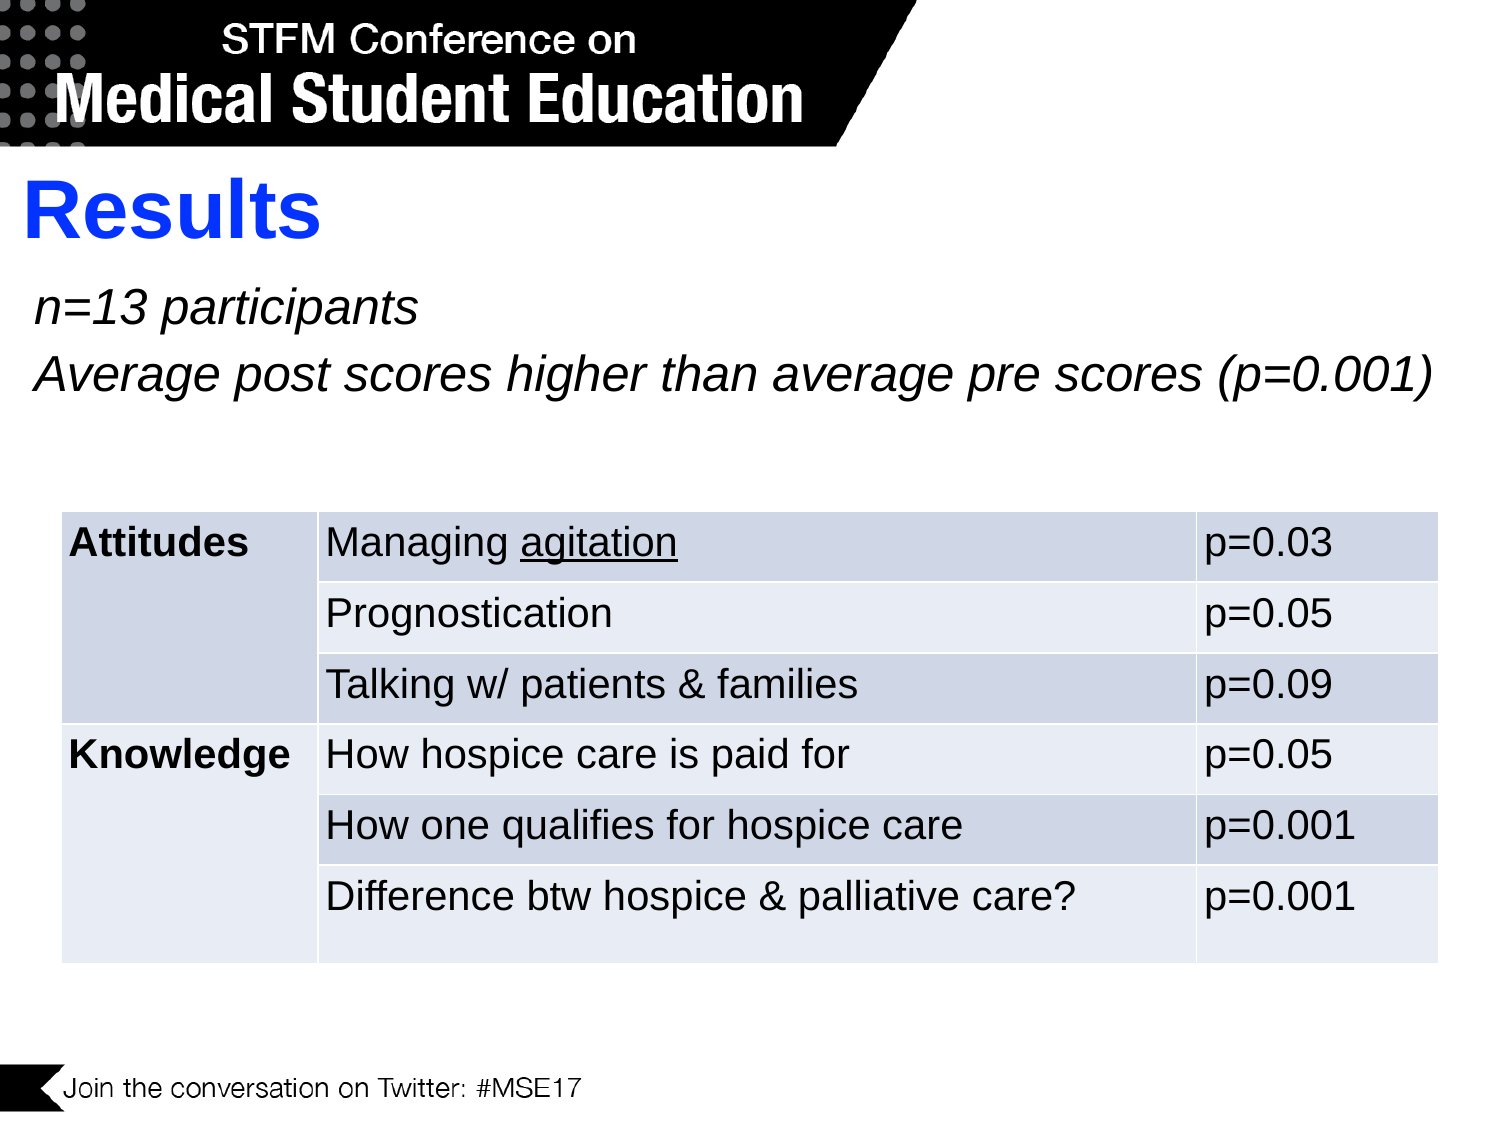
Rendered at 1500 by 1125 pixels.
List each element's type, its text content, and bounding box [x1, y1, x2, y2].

table_cell p=0.001 [1197, 866, 1438, 963]
text_box n=13 participants Average post scores higher than average pre scores (p=0.001) [26, 271, 1457, 477]
table_cell Prognostication [319, 583, 1196, 652]
table_cell p=0.09 [1197, 654, 1438, 723]
table_cell p=0.001 [1197, 795, 1438, 864]
table_cell Talking w/ patients & families [319, 654, 1196, 723]
title Results [14, 146, 667, 264]
table_header p=0.03 [1197, 512, 1438, 581]
table_cell Difference btw hospice & palliative care? [319, 866, 1196, 963]
table_cell How one qualifies for hospice care [319, 795, 1196, 864]
table_cell How hospice care is paid for [319, 725, 1196, 794]
table_cell Knowledge [62, 725, 317, 963]
table_cell p=0.05 [1197, 725, 1438, 794]
picture [0, 0, 1500, 1125]
table_header Managing agitation [319, 512, 1196, 581]
table_cell p=0.05 [1197, 583, 1438, 652]
table_header Attitudes [62, 512, 317, 723]
